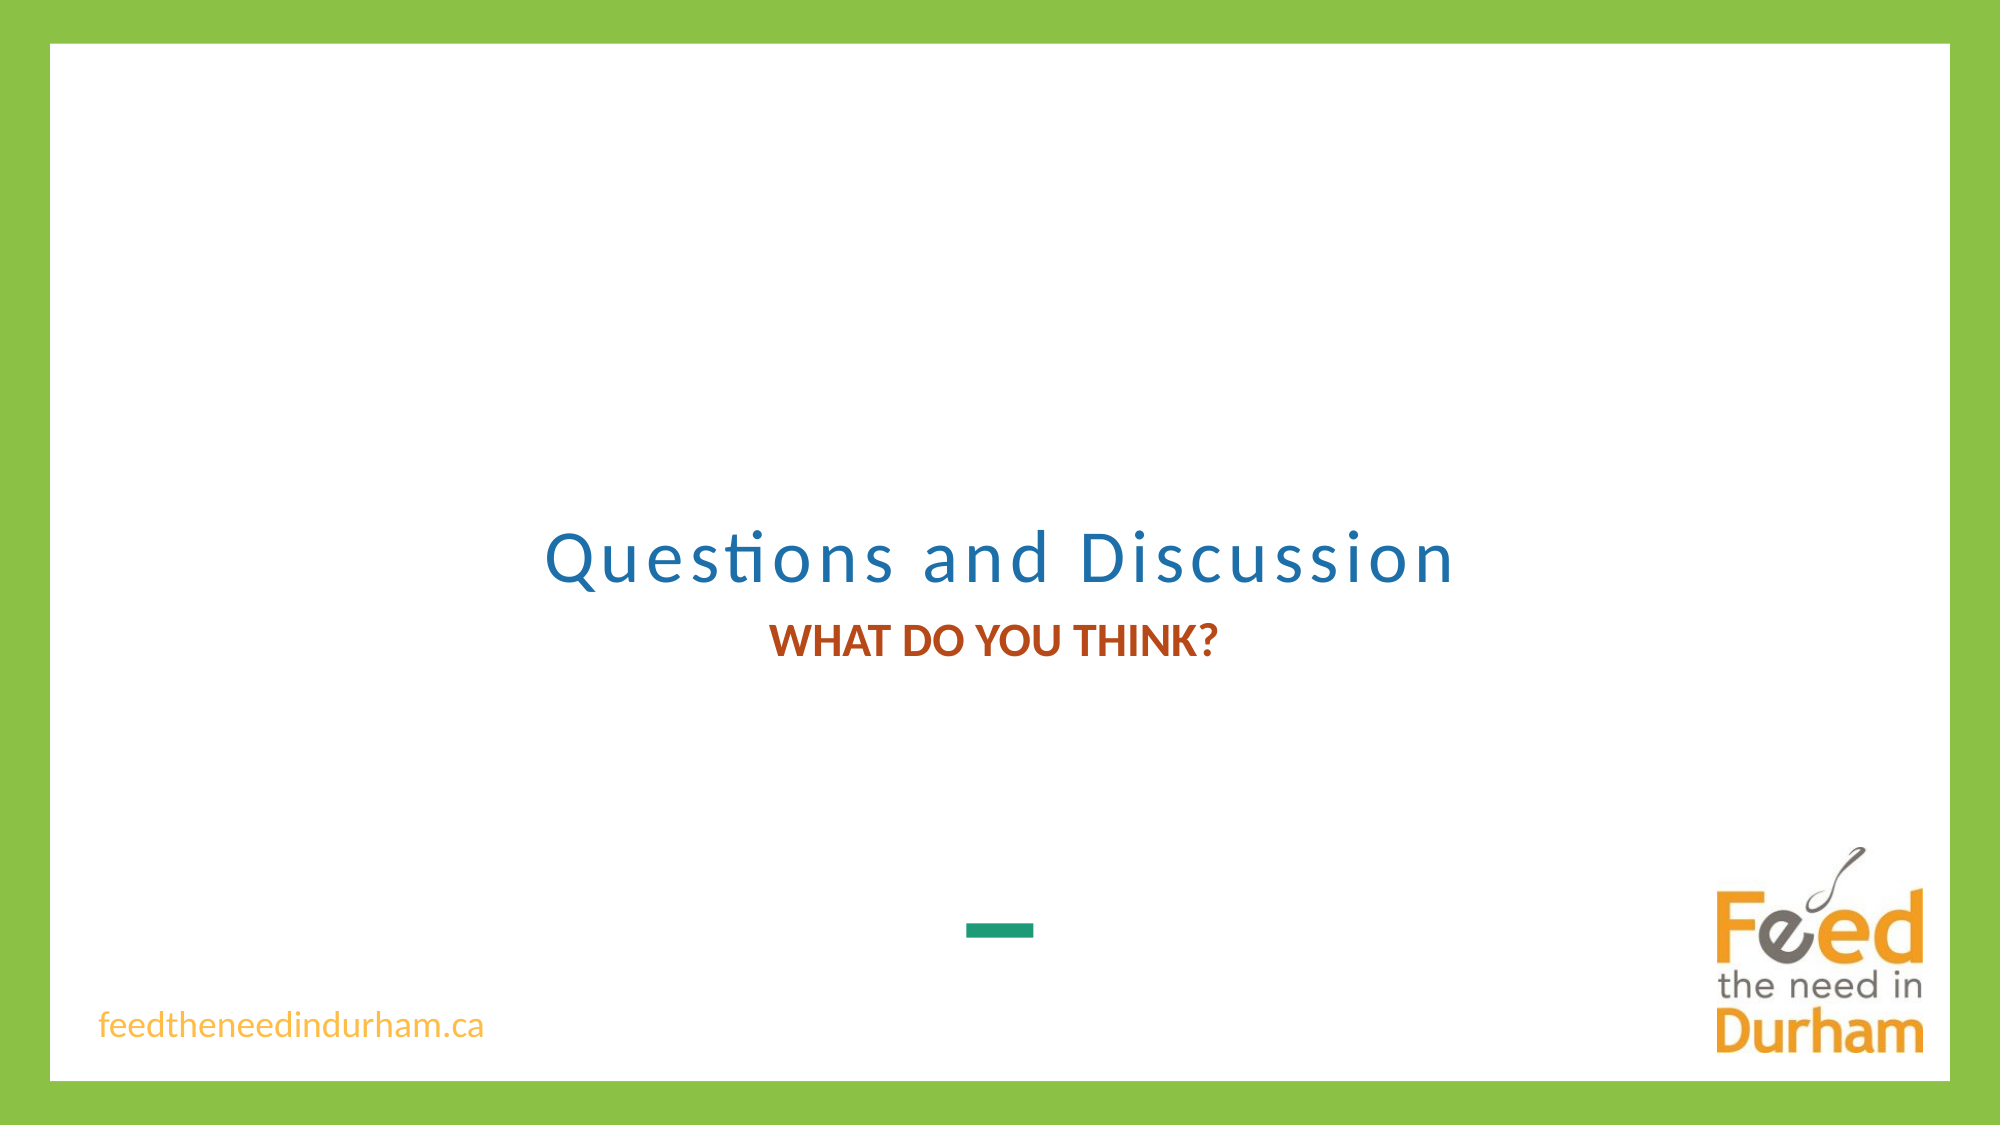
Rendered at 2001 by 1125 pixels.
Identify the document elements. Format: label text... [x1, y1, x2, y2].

title Questions and Discussion [137, 510, 1863, 615]
picture [1717, 847, 1923, 1053]
text_box feedtheneedindurham.ca [83, 993, 534, 1053]
subtitle What do you think? [249, 615, 1750, 673]
